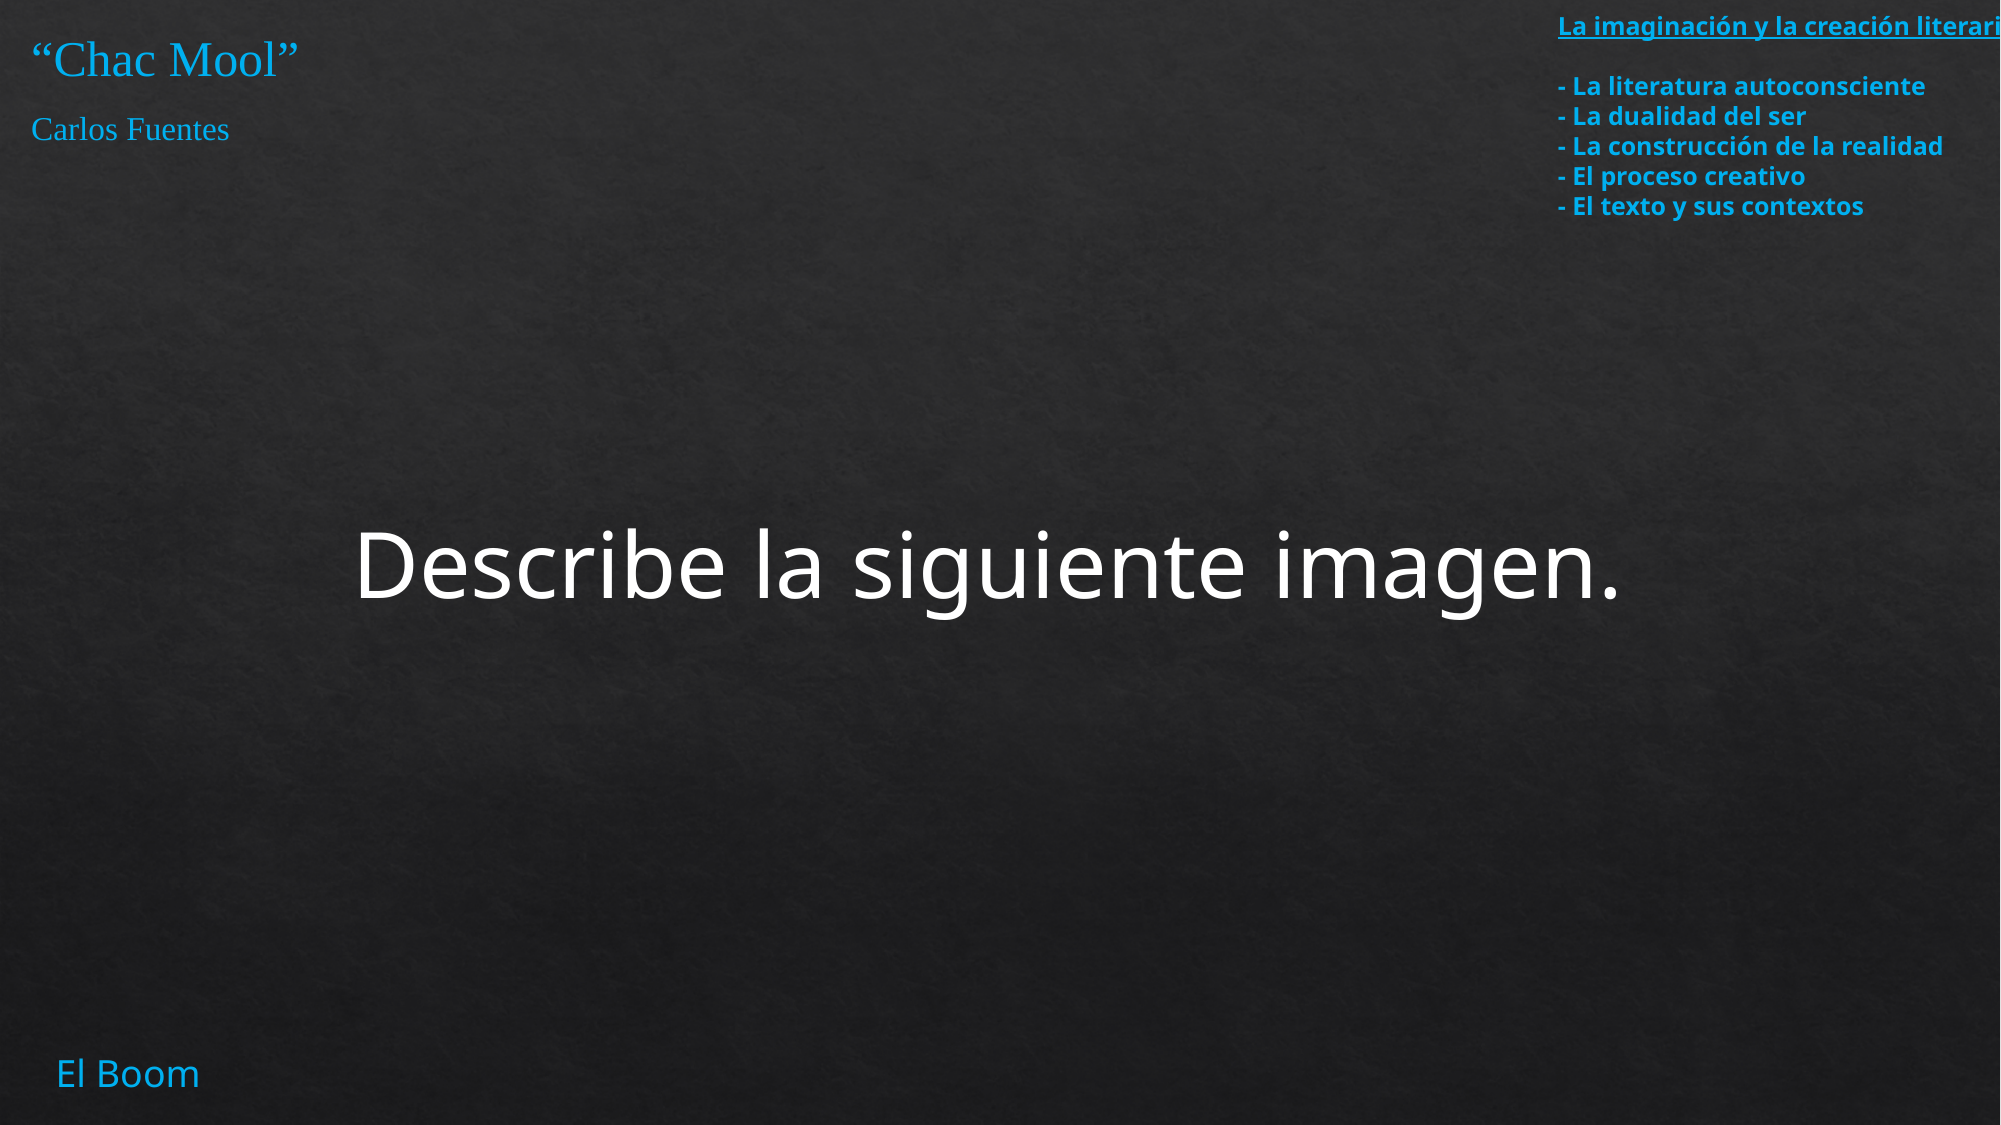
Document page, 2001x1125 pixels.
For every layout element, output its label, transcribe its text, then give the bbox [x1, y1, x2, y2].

text_box La imaginación y la creación literaria - La literatura autoconsciente - La dualidad del ser - La construcción de la realidad - El proceso creativo - El texto y sus contextos [1542, 0, 2000, 228]
text_box Describe la siguiente imagen. [337, 499, 1663, 624]
text_box El Boom [40, 1042, 216, 1102]
text_box “Chac Mool” Carlos Fuentes [16, 19, 372, 162]
